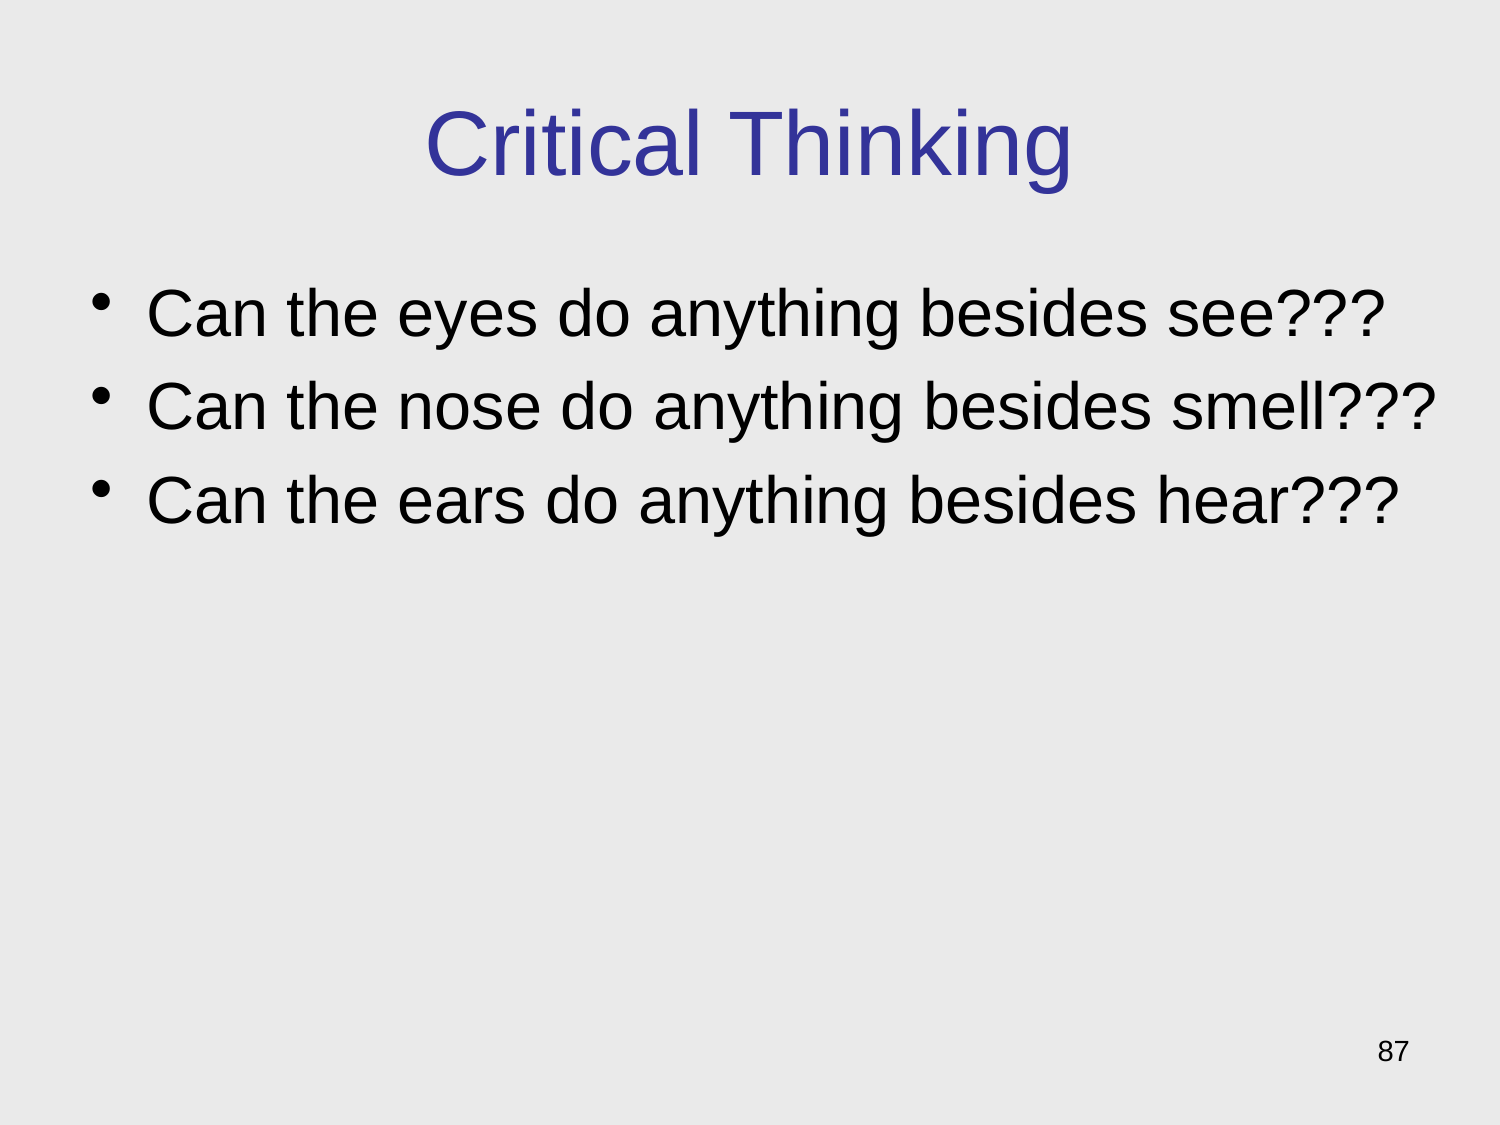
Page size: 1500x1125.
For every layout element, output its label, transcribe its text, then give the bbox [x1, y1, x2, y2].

slide_number 87 [1074, 1024, 1425, 1103]
title Critical Thinking [75, 45, 1425, 233]
list Can the eyes do anything besides see??? Can the nose do anything besides smell??? Can the ears do anything besides hear??? [75, 262, 1463, 1005]
